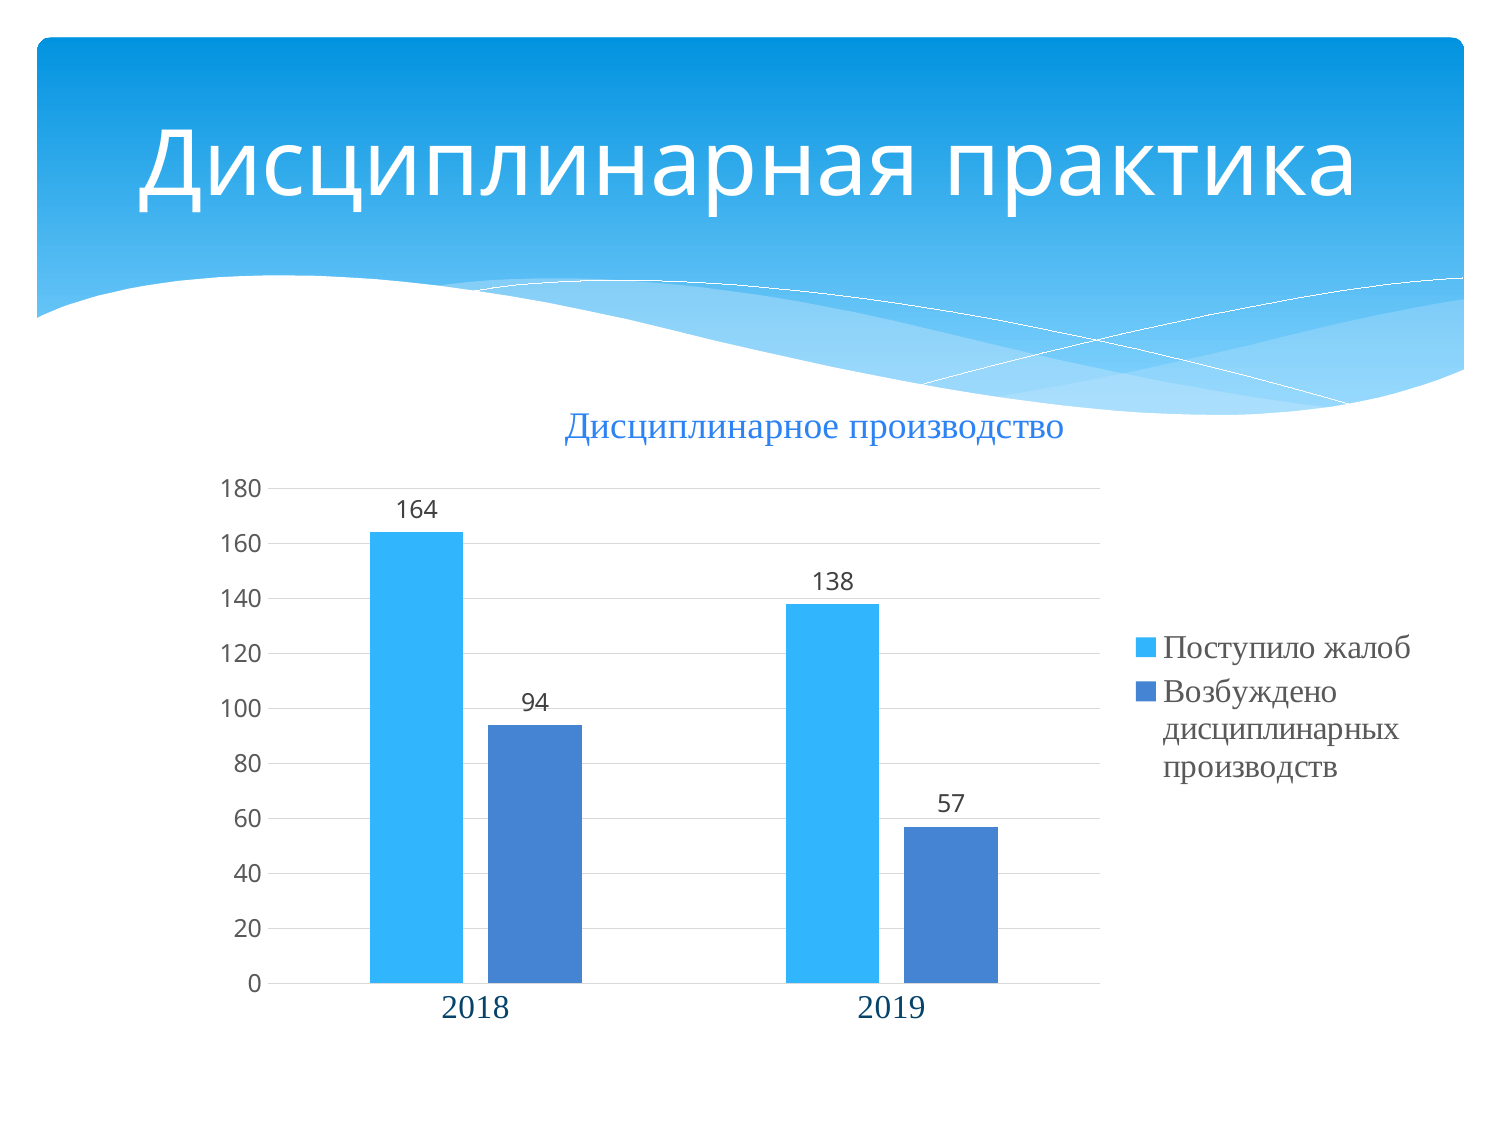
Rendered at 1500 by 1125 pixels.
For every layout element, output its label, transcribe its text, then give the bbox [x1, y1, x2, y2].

chart [194, 373, 1436, 1041]
title Дисциплинарная практика [75, 55, 1425, 261]
